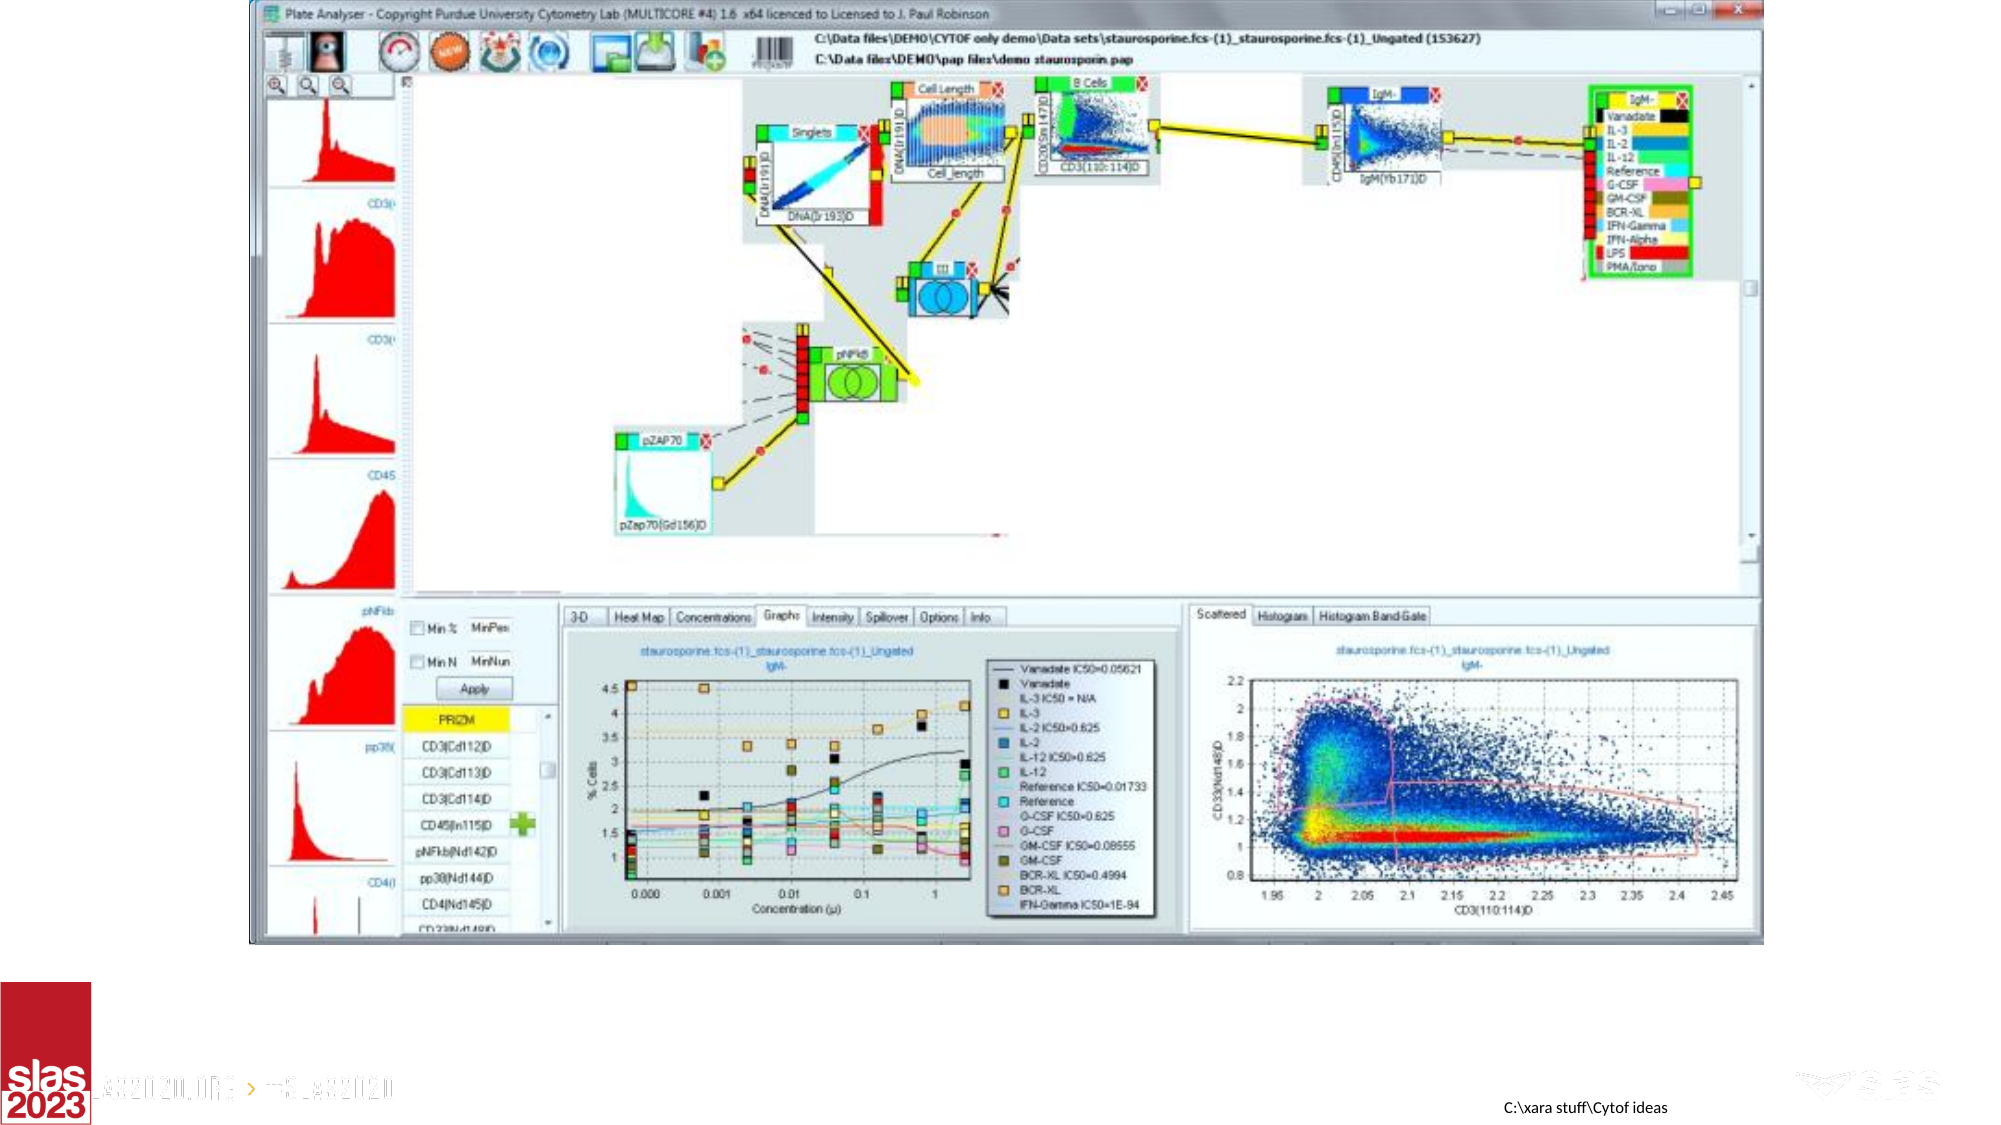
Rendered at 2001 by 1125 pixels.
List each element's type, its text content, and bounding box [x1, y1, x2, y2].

picture [1794, 1063, 1942, 1102]
text_box C:\xara stuff\Cytof ideas [1489, 1089, 1684, 1125]
picture [249, 0, 1764, 945]
picture [0, 982, 421, 1125]
